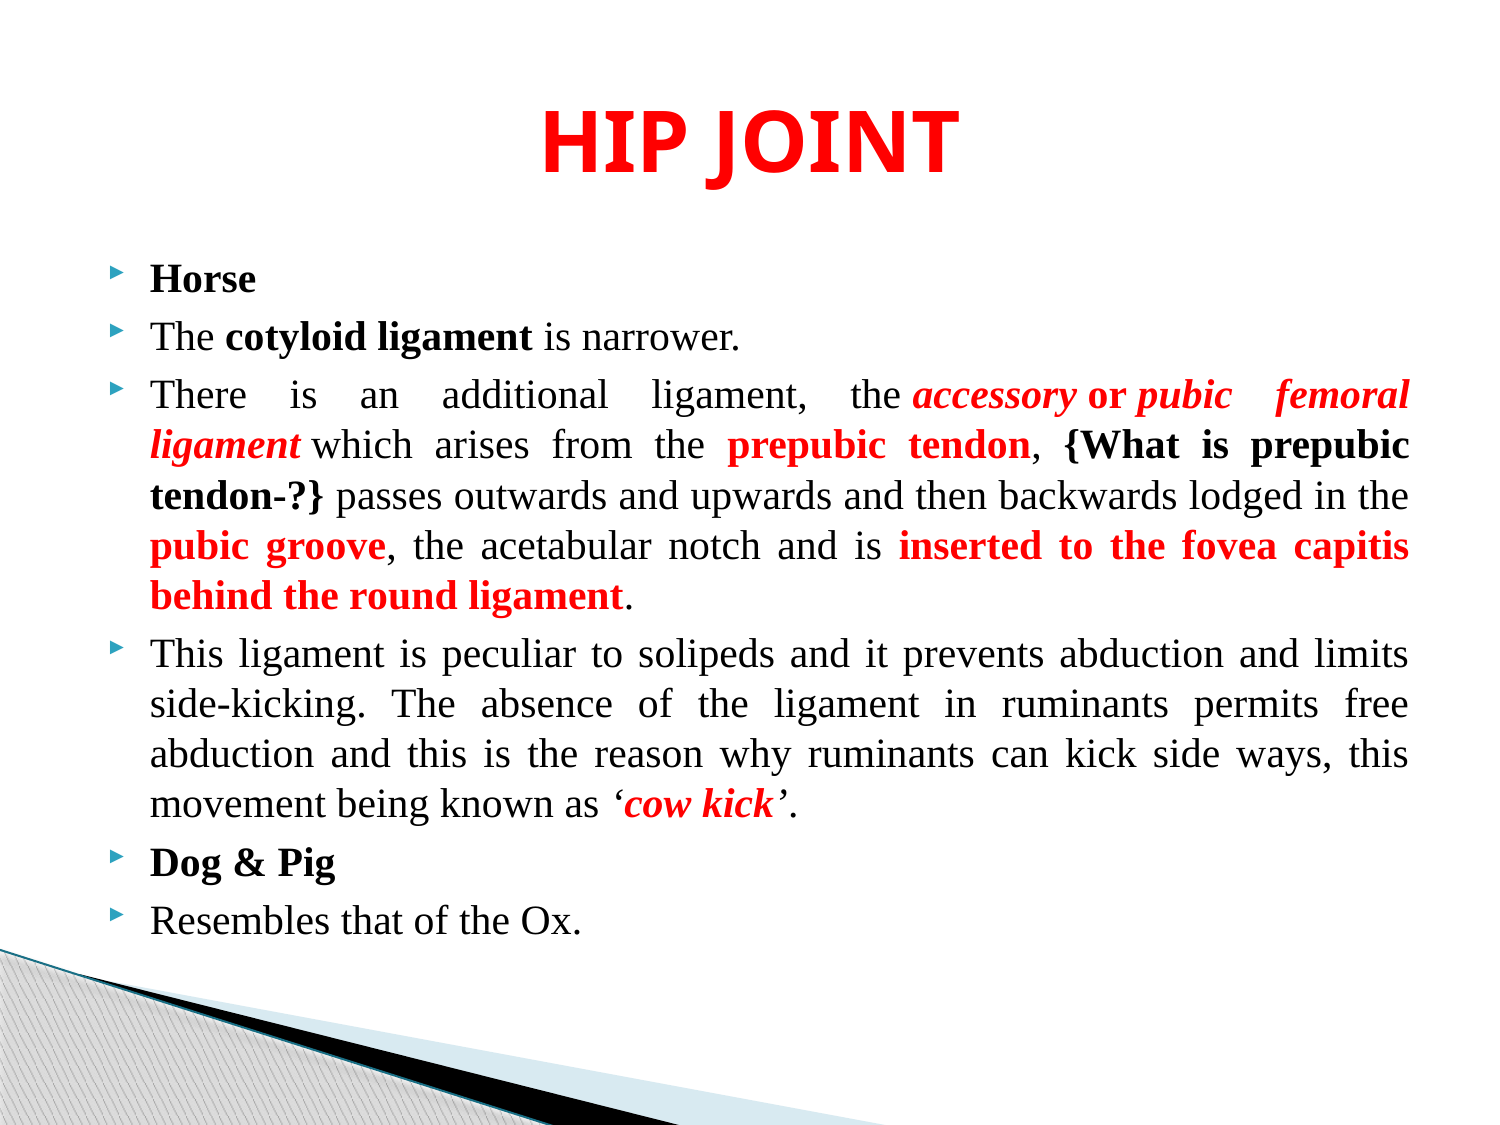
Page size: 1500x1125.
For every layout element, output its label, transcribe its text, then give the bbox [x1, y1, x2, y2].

title HIP JOINT [75, 45, 1425, 233]
list Horse The cotyloid ligament is narrower. There is an additional ligament, the accessory or pubic femoral ligament which arises from the prepubic tendon, {What is prepubic tendon-?} passes outwards and upwards and then backwards lodged in the pubic groove, the acetabular notch and is inserted to the fovea capitis behind the round ligament. This ligament is peculiar to solipeds and it prevents abduction and limits side-kicking. The absence of the ligament in ruminants permits free abduction and this is the reason why ruminants can kick side ways, this movement being known as ‘cow kick’. Dog & Pig Resembles that of the Ox. [75, 243, 1425, 986]
